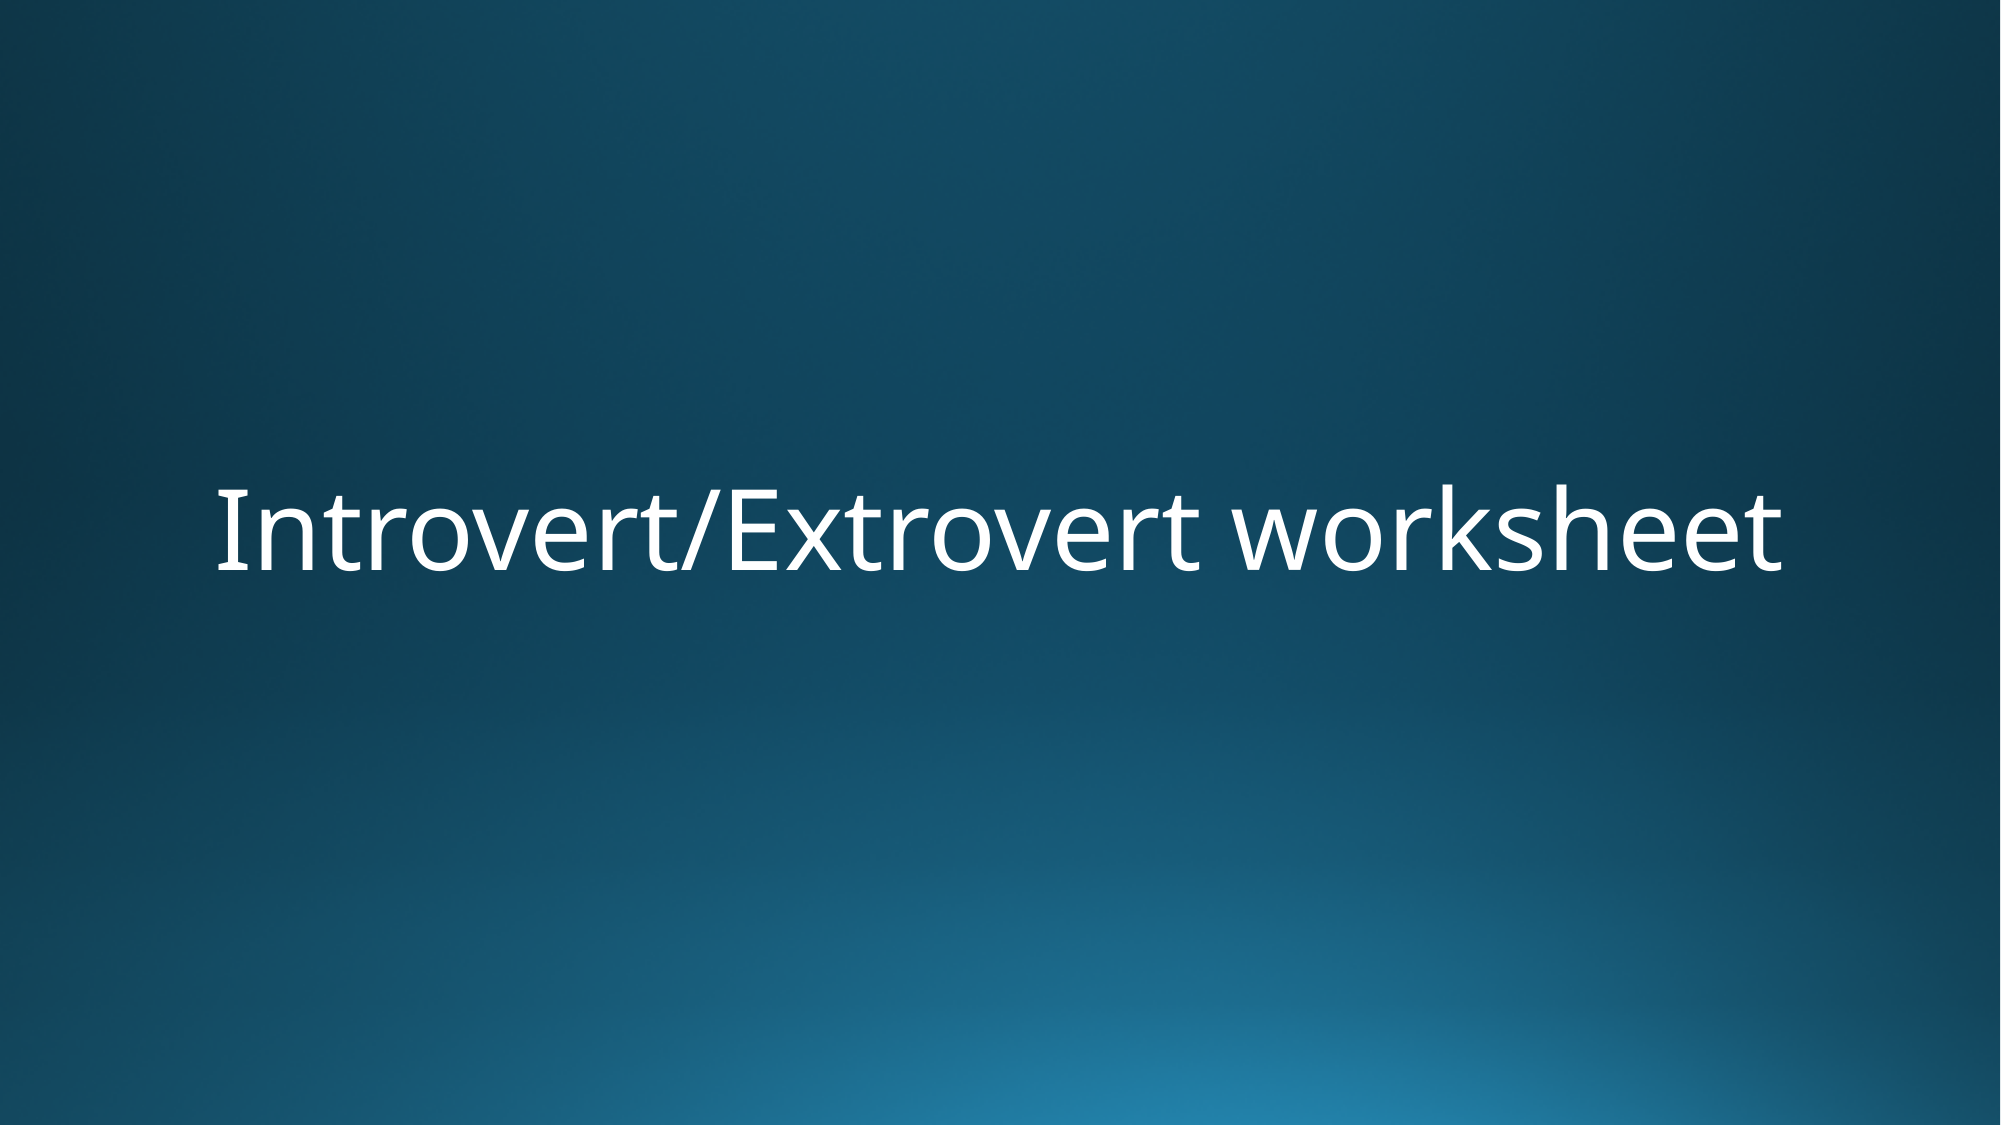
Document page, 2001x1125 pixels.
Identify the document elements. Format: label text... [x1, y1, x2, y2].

picture [0, 0, 2001, 1125]
title Introvert/Extrovert worksheet [137, 425, 1863, 643]
